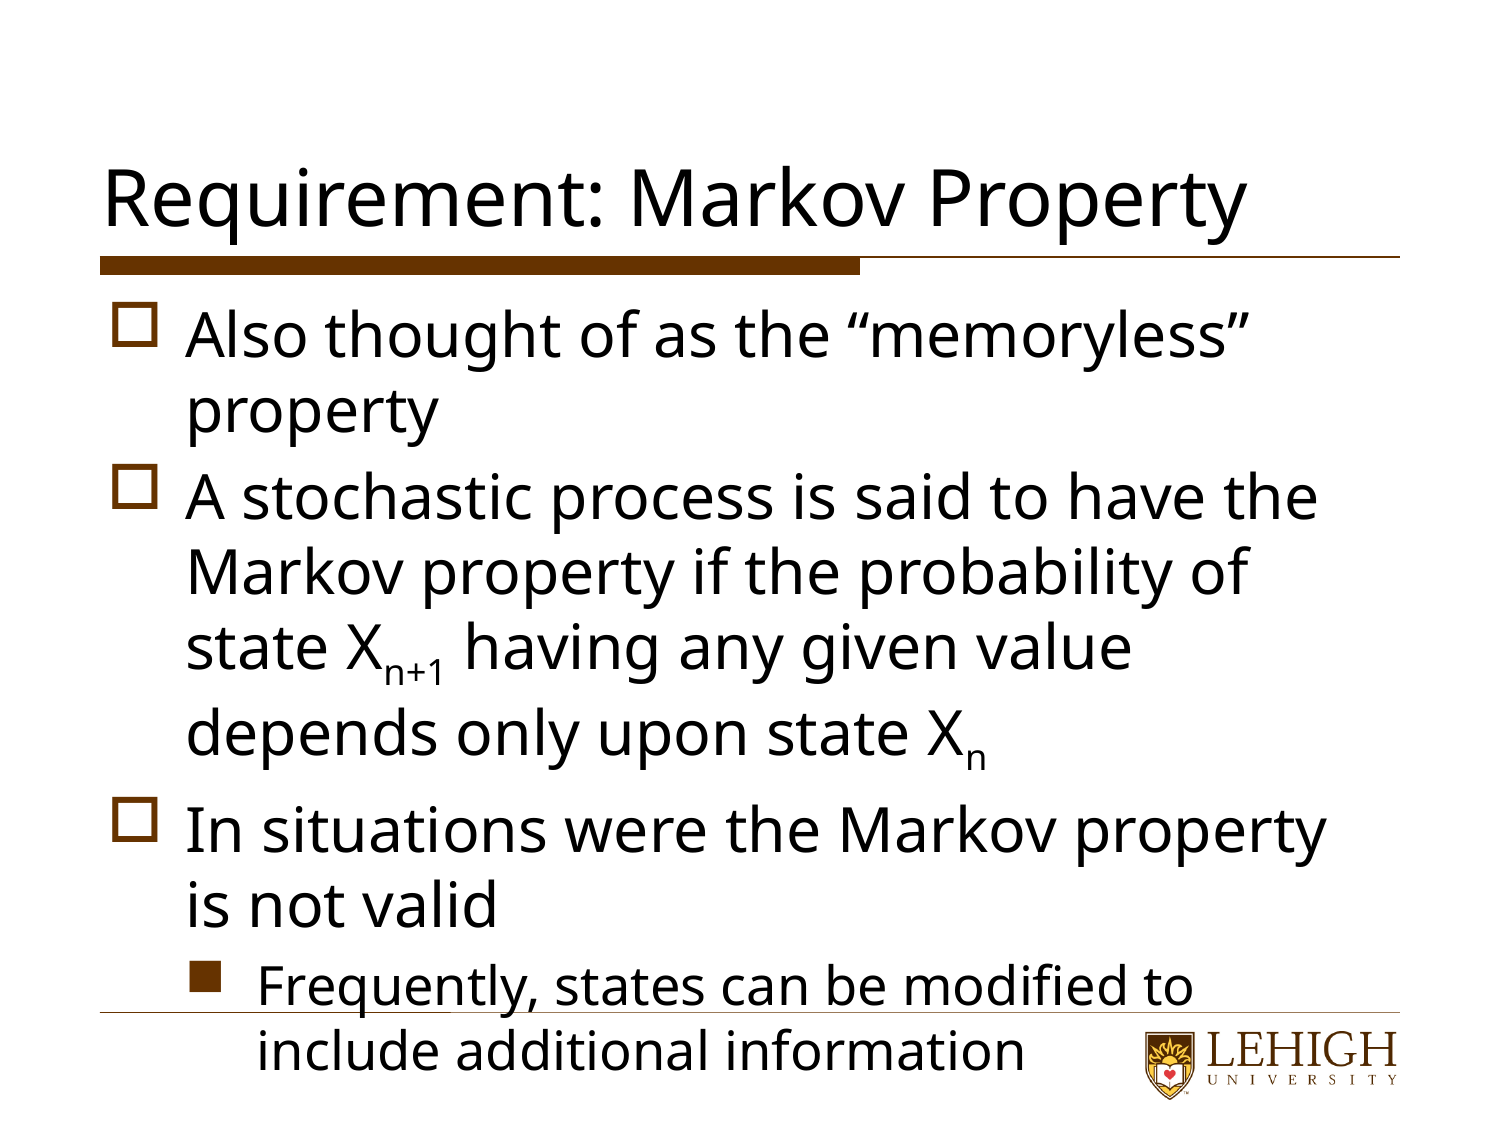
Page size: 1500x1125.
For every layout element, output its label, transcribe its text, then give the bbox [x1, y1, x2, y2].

picture [1137, 1031, 1397, 1100]
title Requirement: Markov Property [93, 49, 1407, 250]
list Also thought of as the “memoryless” property A stochastic process is said to have the Markov property if the probability of state Xn+1 having any given value depends only upon state Xn In situations were the Markov property is not valid Frequently, states can be modified to include additional information [92, 287, 1406, 988]
